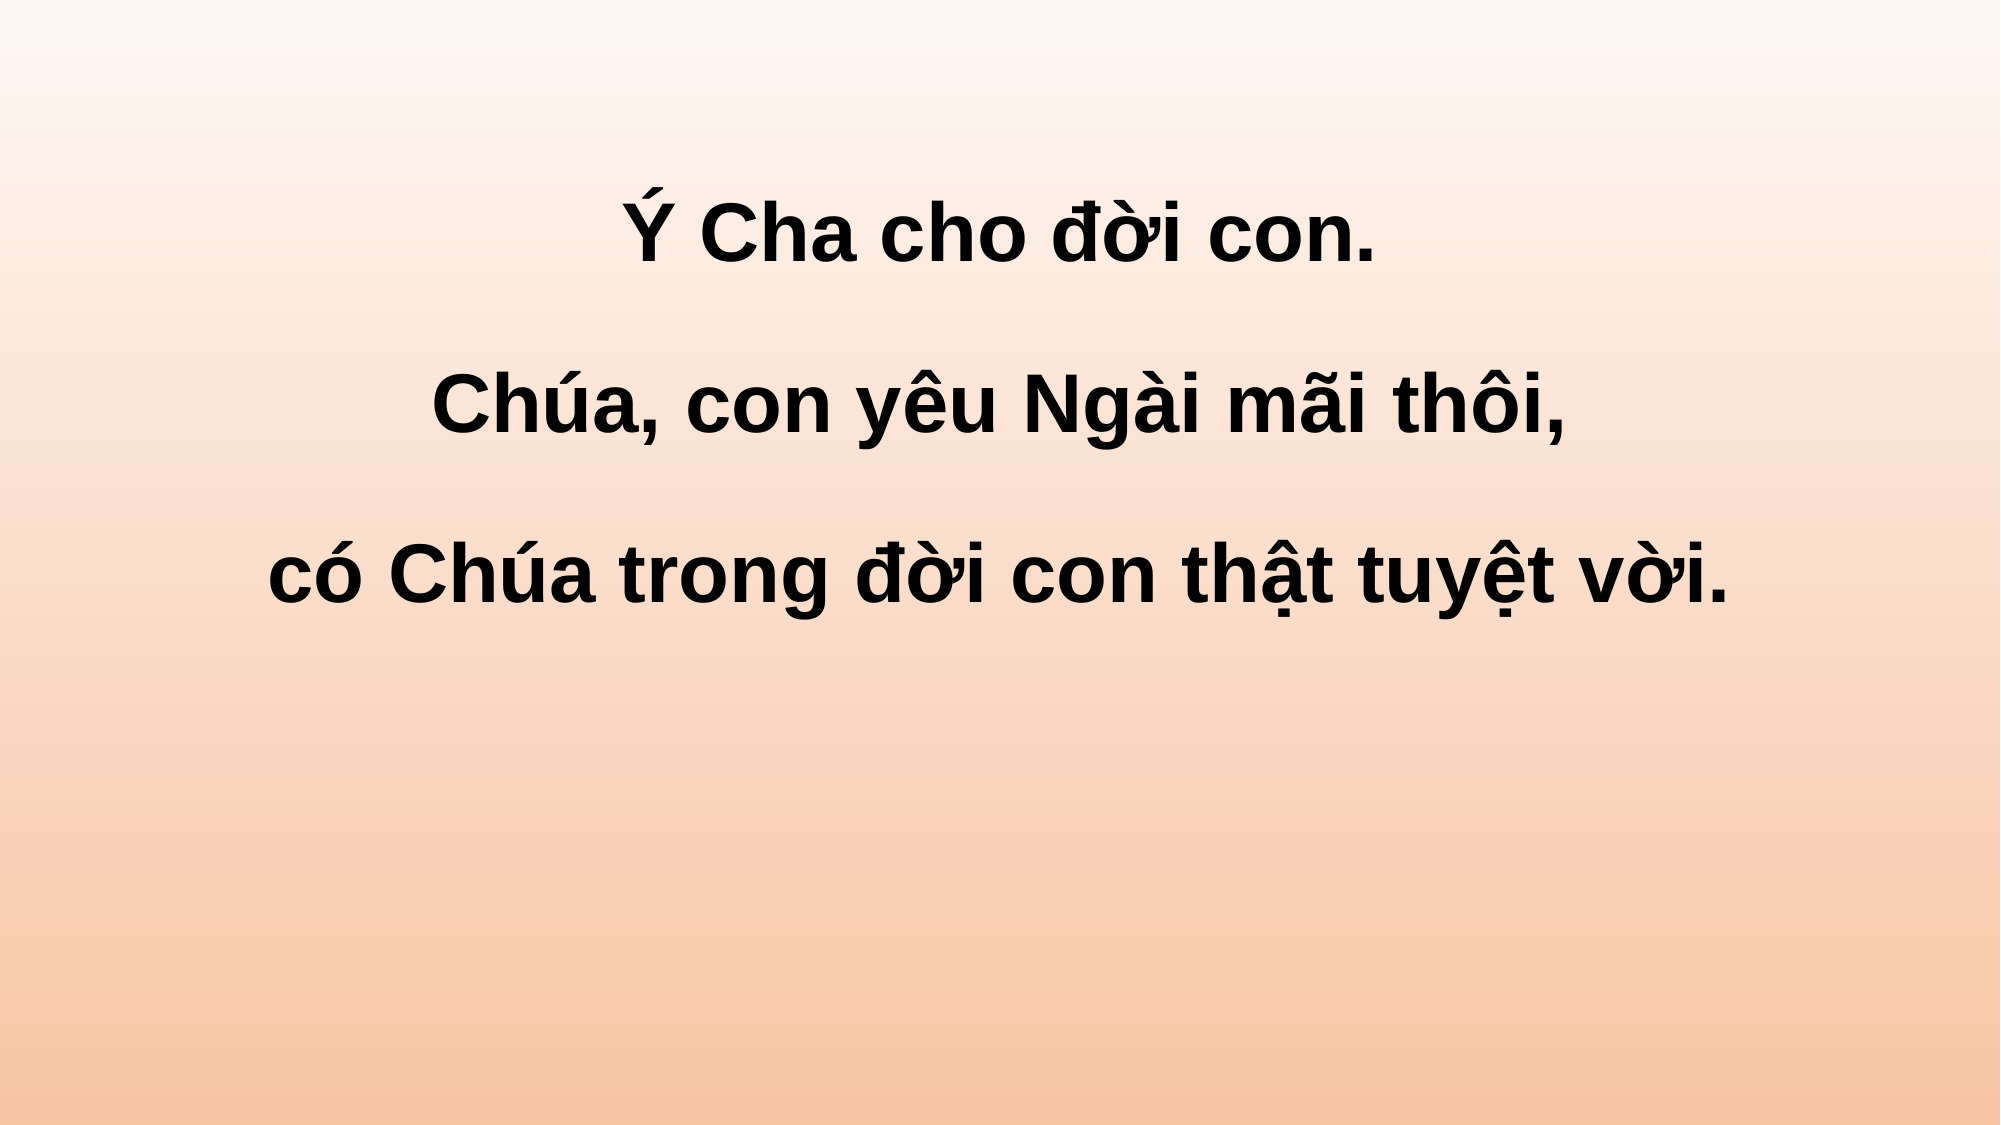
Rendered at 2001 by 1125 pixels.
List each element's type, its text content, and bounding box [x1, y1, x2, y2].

list Ý Cha cho đời con. Chúa, con yêu Ngài mãi thôi, có Chúa trong đời con thật tuyệt vời. [0, 0, 2000, 1125]
